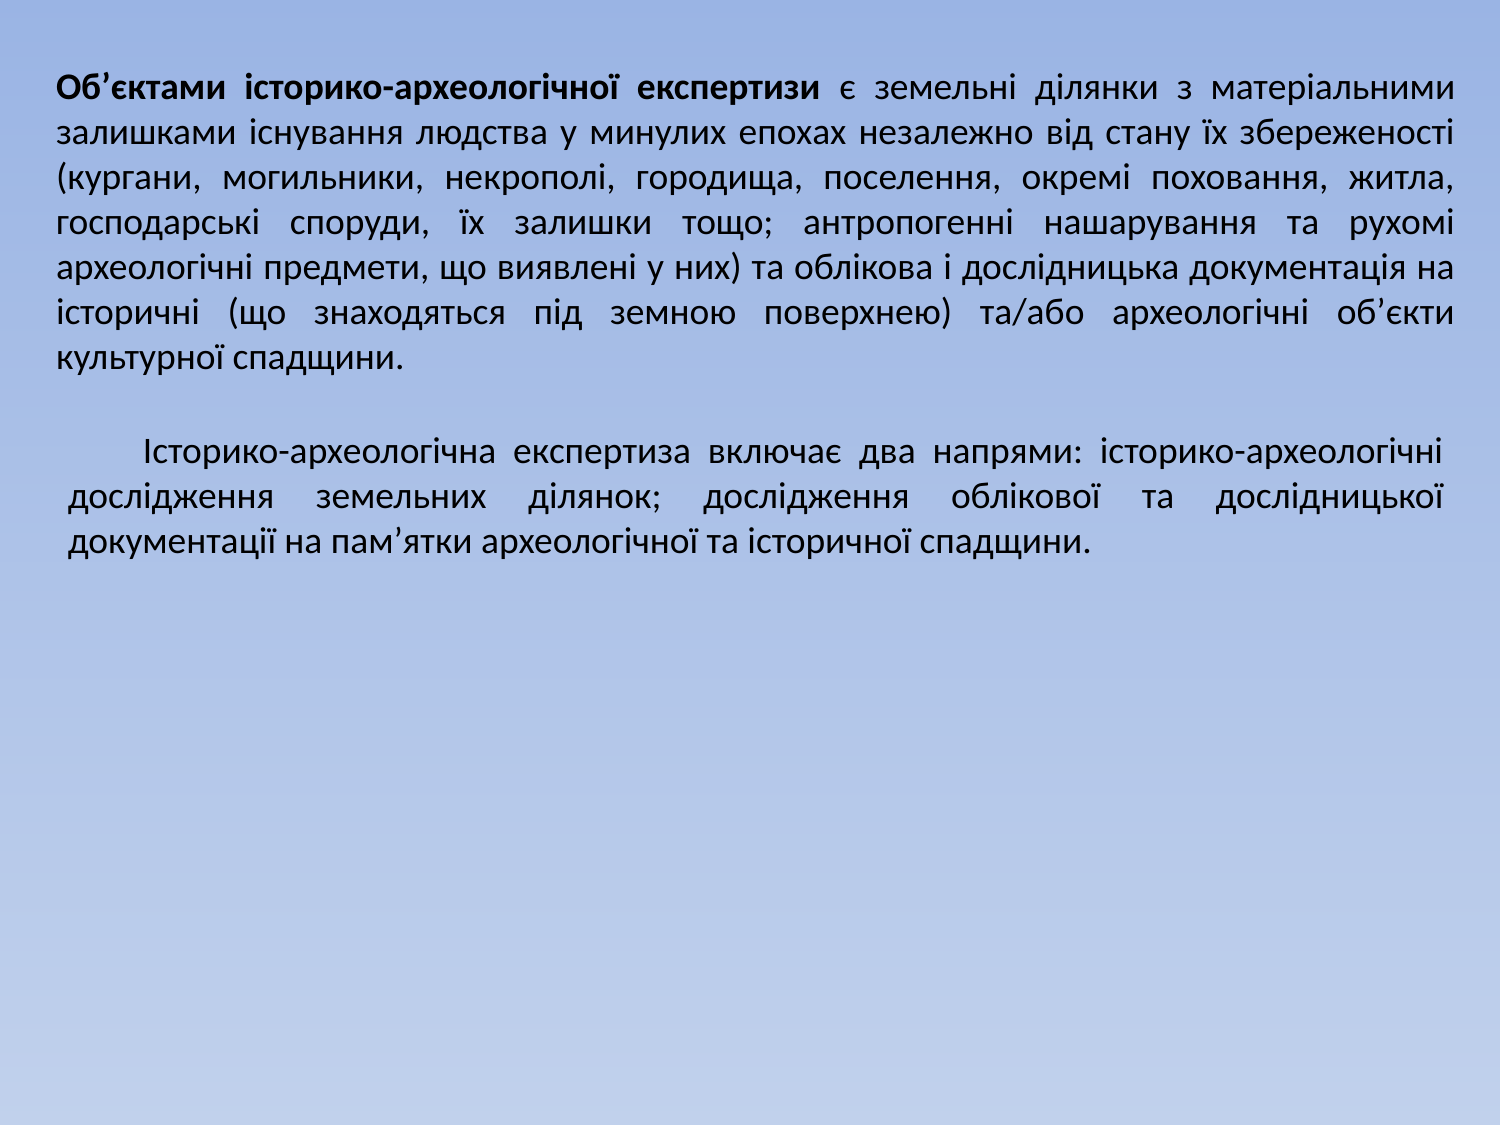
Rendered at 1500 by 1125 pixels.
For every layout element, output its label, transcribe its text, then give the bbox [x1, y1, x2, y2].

text_box Історико-археологічна експертиза включає два напрями: історико-археологічні дослідження земельних ділянок; дослідження облікової та дослідницької документації на пам’ятки археологічної та історичної спадщини. [53, 418, 1459, 569]
text_box Об’єктами історико-археологічної експертизи є земельні ділянки з матеріальними залишками існування людства у минулих епохах незалежно від стану їх збереженості (кургани, могильники, некрополі, городища, поселення, окремі поховання, житла, господарські споруди, їх залишки тощо; антропогенні нашарування та рухомі археологічні предмети, що виявлені у них) та облікова і дослідницька документація на історичні (що знаходяться під земною поверхнею) та/або археологічні об’єкти культурної спадщини. [41, 54, 1471, 385]
